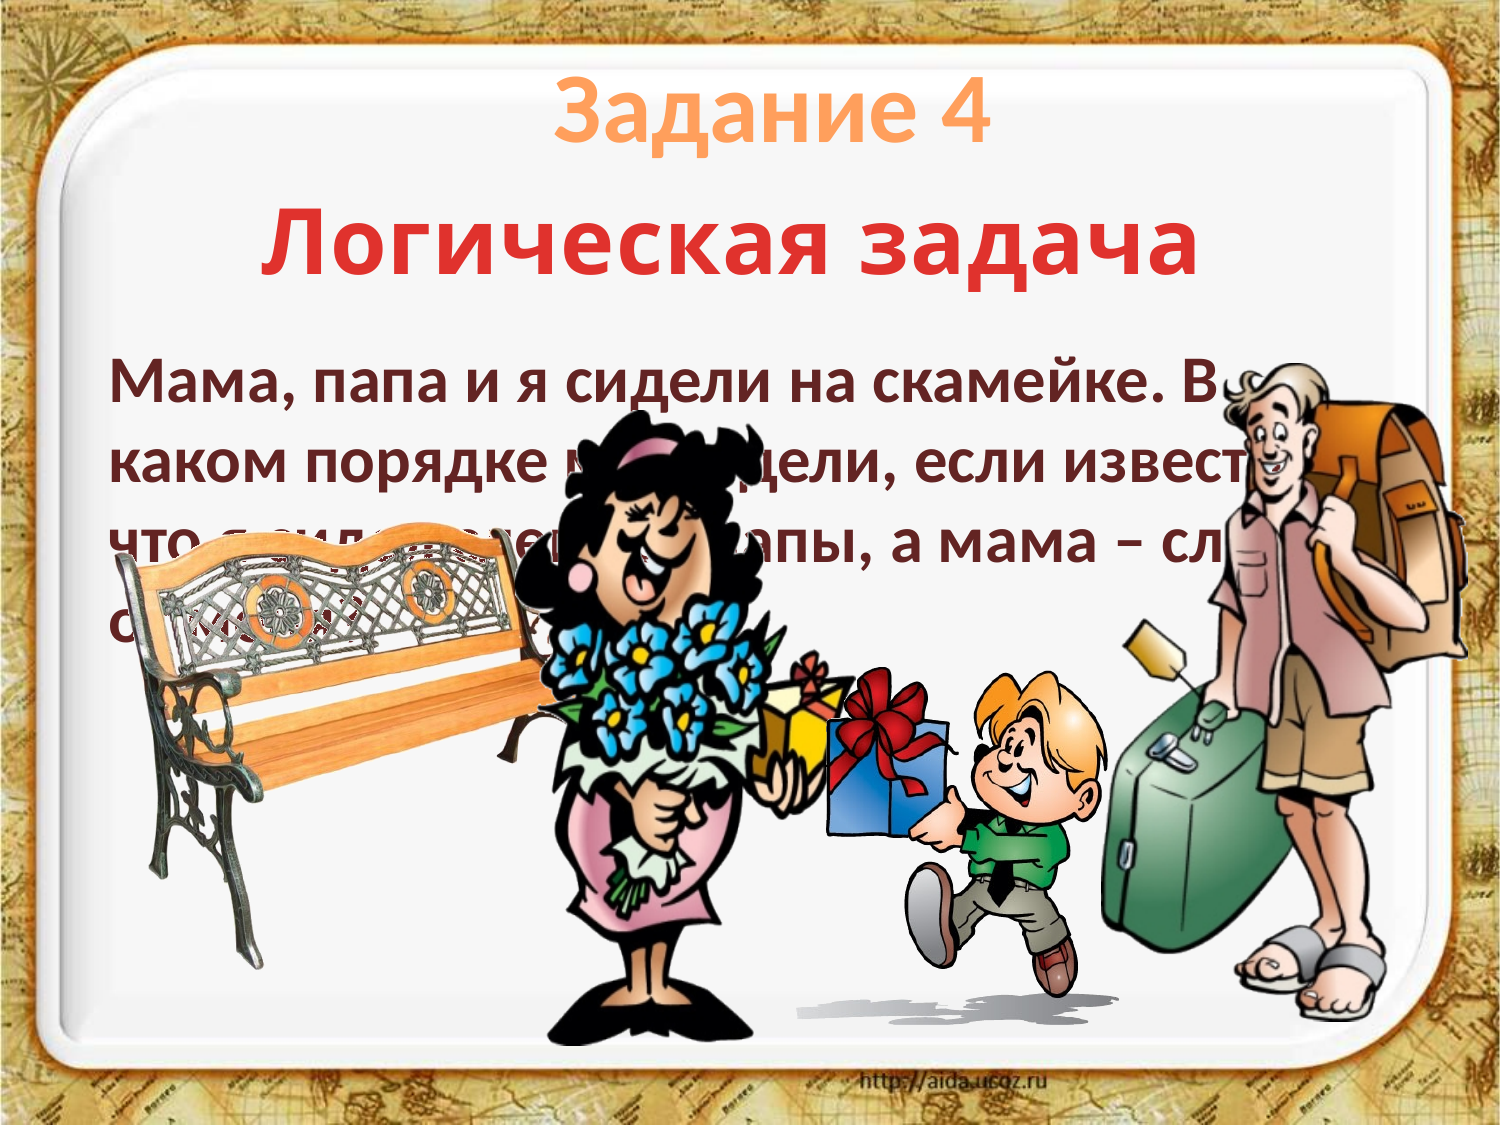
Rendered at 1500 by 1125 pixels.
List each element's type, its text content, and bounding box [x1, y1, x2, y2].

picture [0, 0, 1500, 1125]
text_box Задание 4 [492, 35, 1055, 170]
text_box Мама, папа и я сидели на скамейке. В каком порядке мы сидели, если известно, что я сидел слева от папы, а мама – слева от меня? [93, 328, 1395, 663]
text_box Логическая задача [105, 175, 1360, 301]
